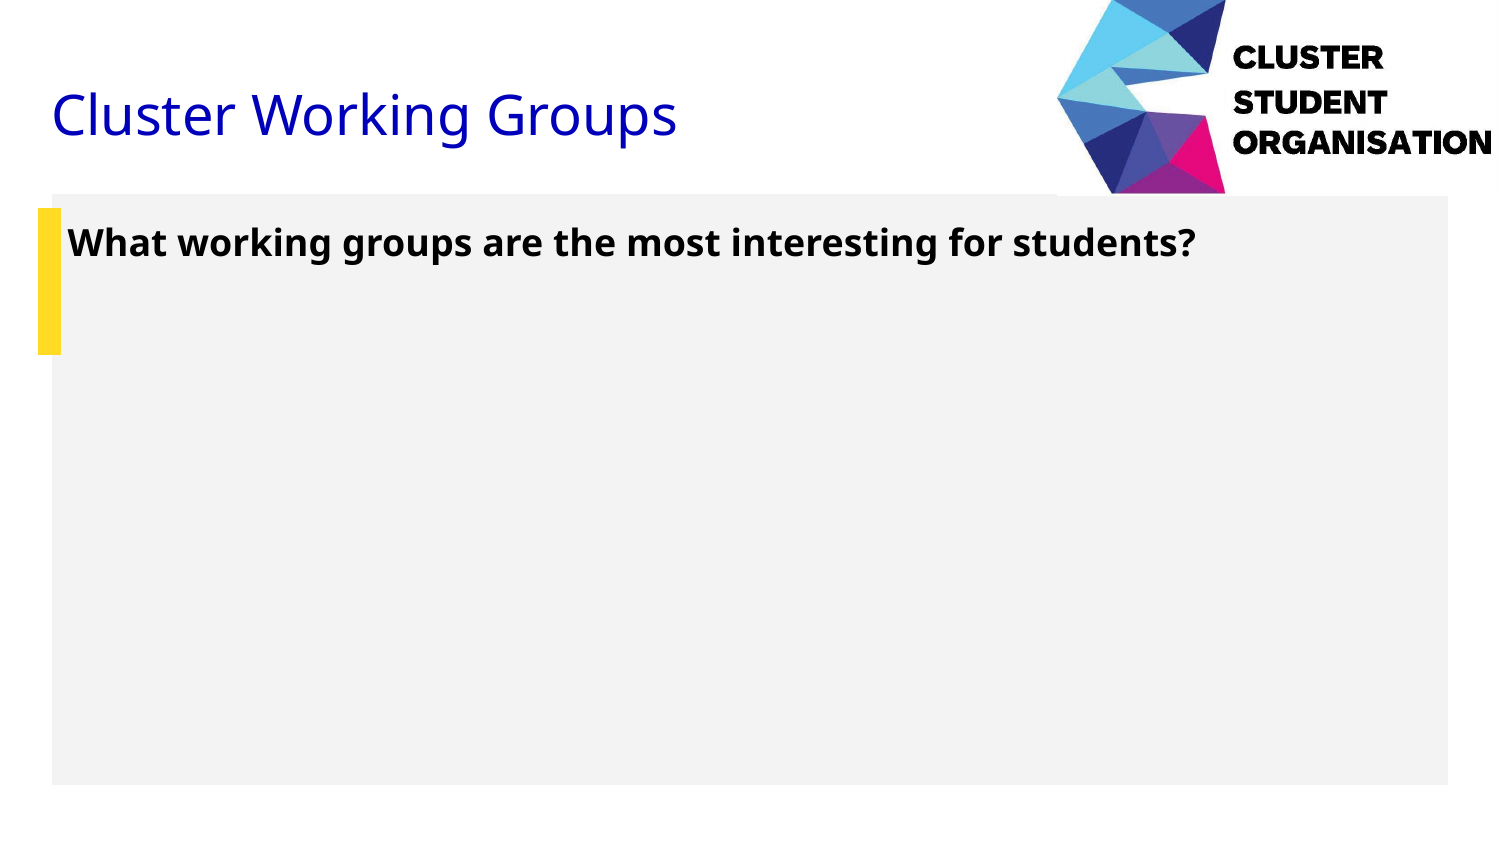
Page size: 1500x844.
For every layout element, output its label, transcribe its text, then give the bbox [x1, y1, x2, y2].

list What working groups are the most interesting for students? [52, 194, 1448, 785]
picture [1056, 0, 1500, 196]
title Cluster Working Groups [36, 60, 1051, 168]
